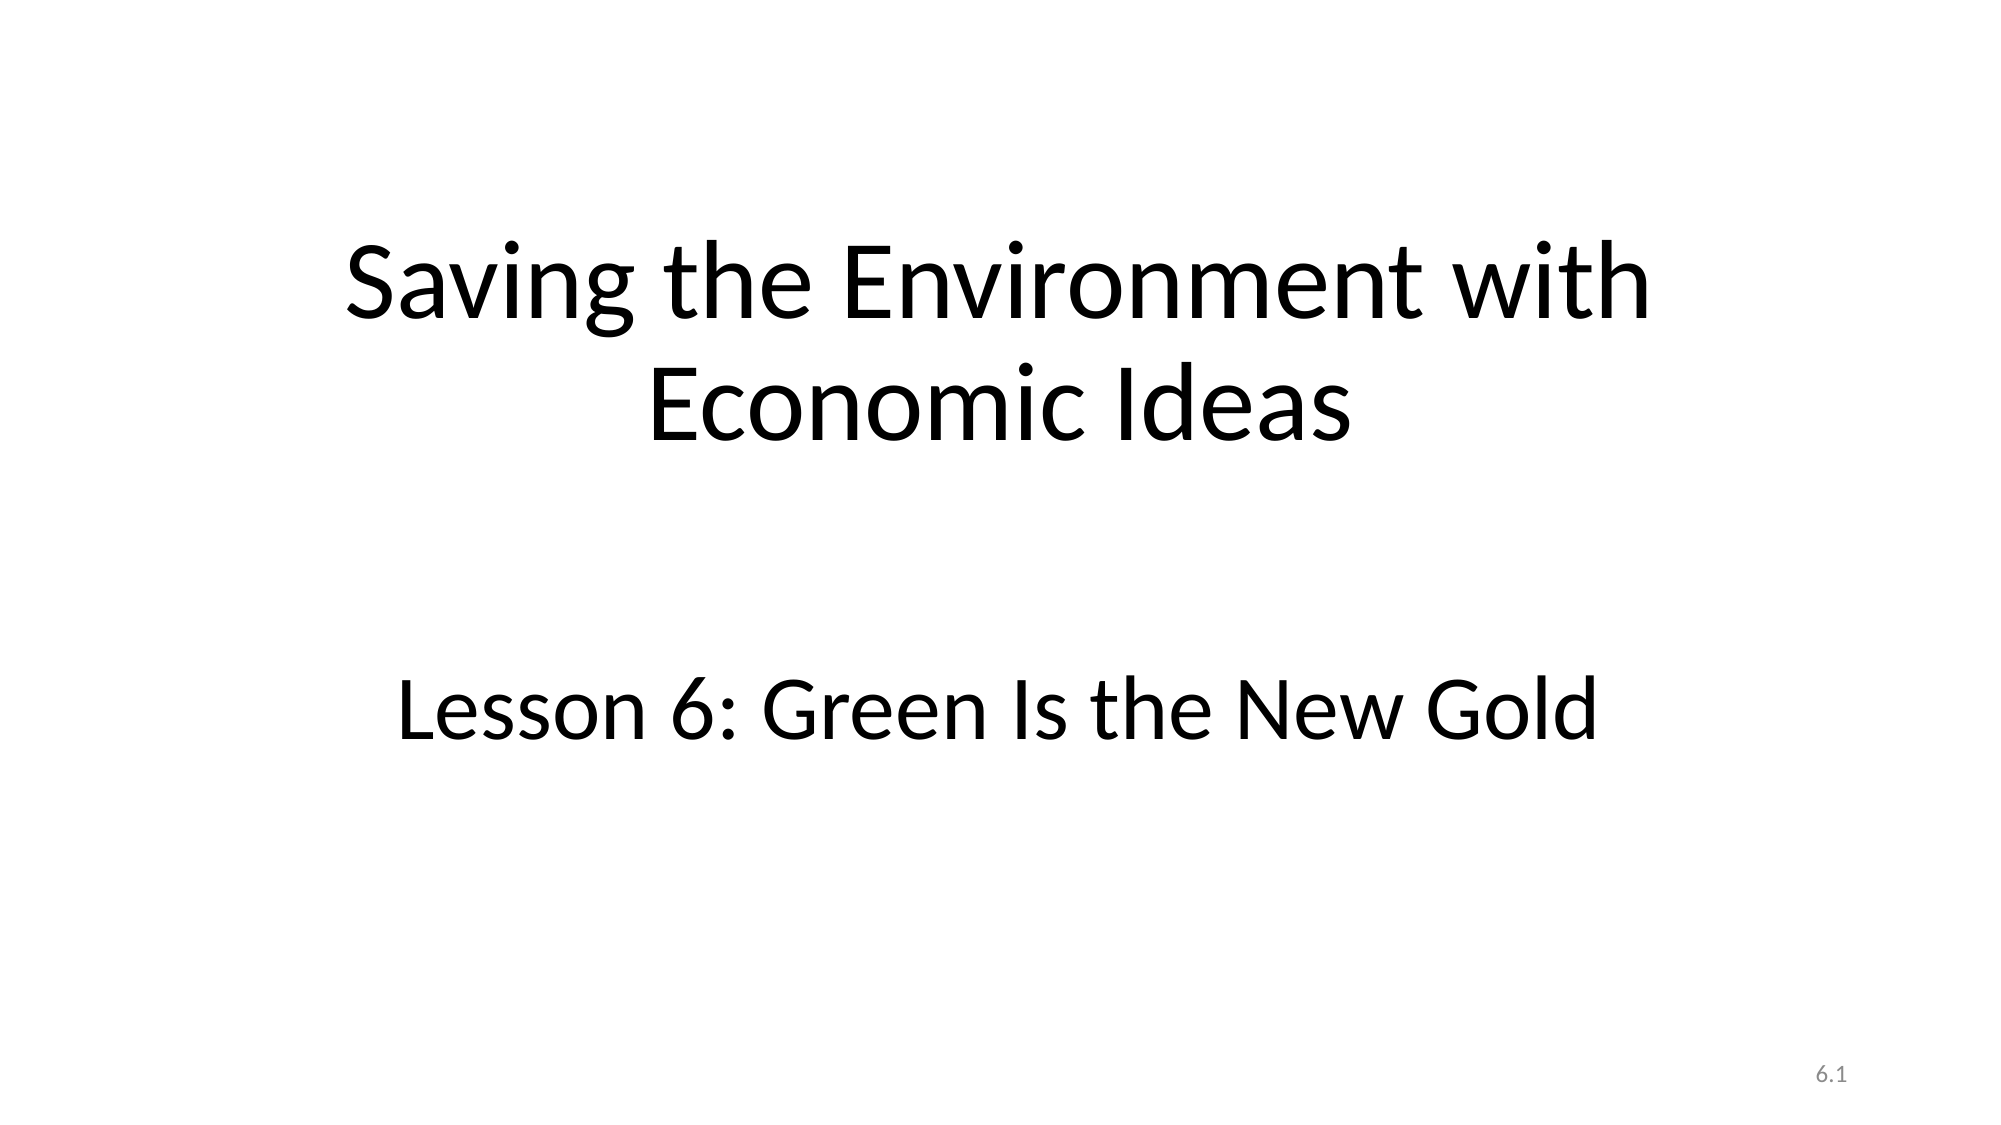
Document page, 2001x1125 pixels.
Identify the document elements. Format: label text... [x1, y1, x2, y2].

slide_number 6.1 [1412, 1042, 1863, 1103]
title Saving the Environment with Economic Ideas [249, 140, 1750, 546]
subtitle Lesson 6: Green Is the New Gold [249, 573, 1750, 846]
